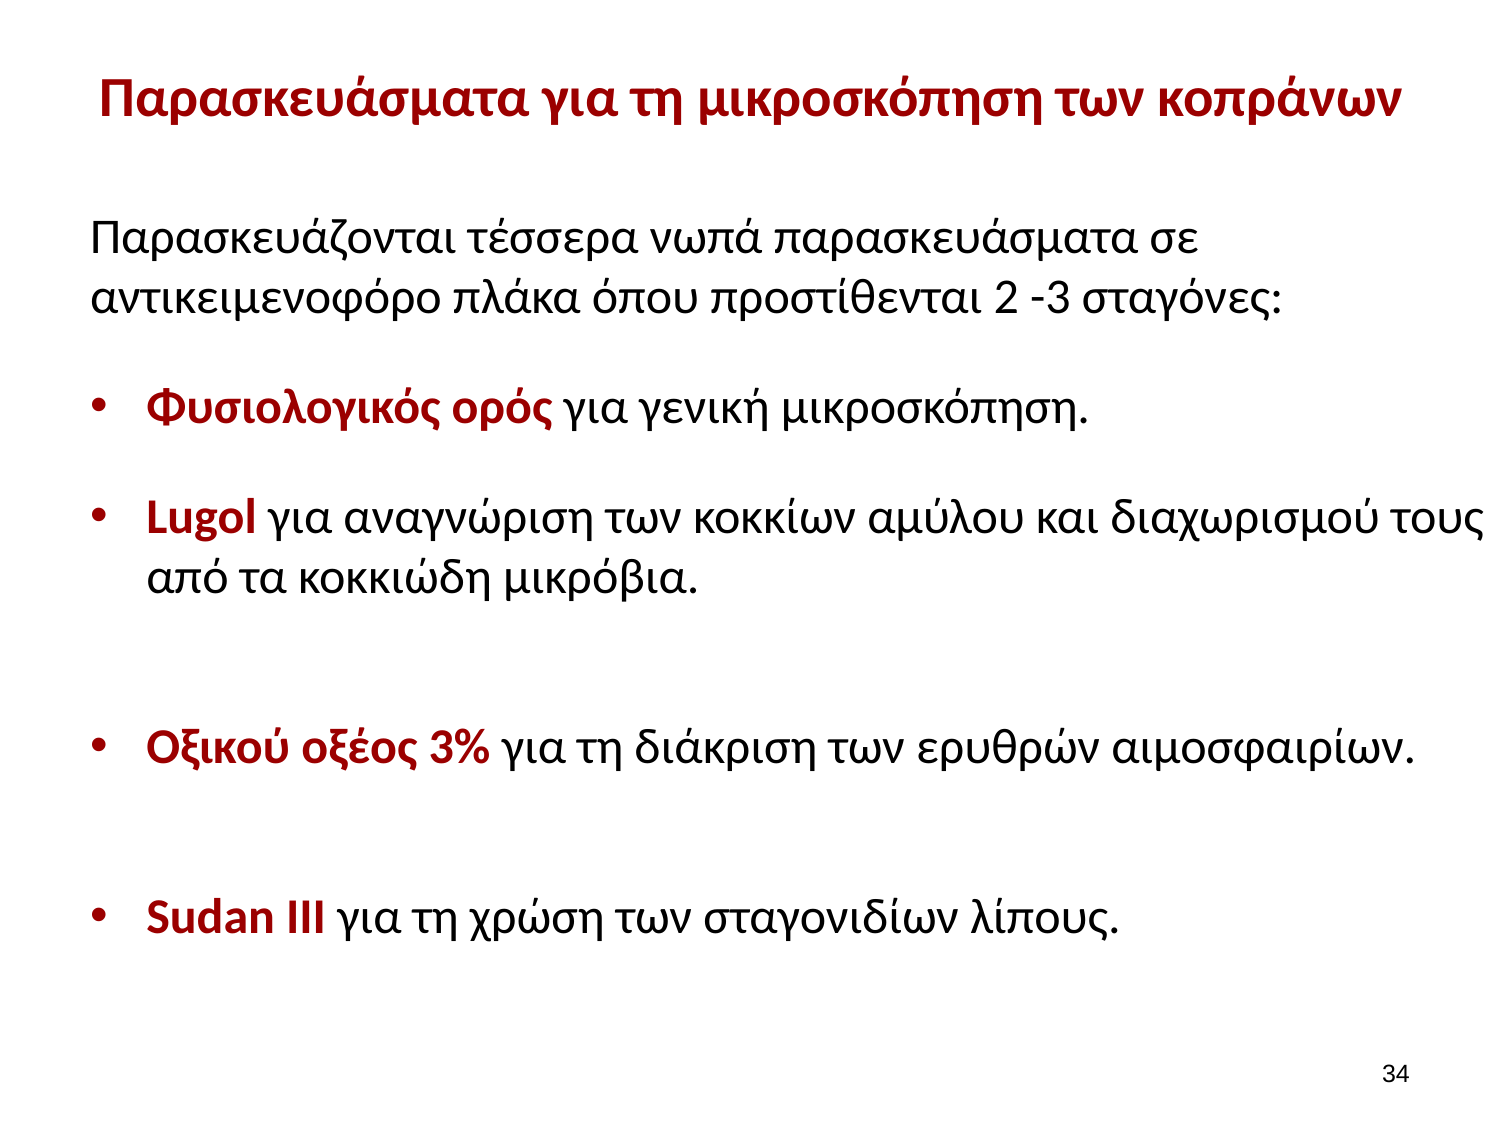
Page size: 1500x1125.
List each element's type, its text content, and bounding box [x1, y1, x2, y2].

list Παρασκευάζονται τέσσερα νωπά παρασκευάσματα σε αντικειμενοφόρο πλάκα όπου προστίθενται 2 -3 σταγόνες: Φυσιολογικός ορός για γενική μικροσκόπηση. Lugol για αναγνώριση των κοκκίων αμύλου και διαχωρισμού τους από τα κοκκιώδη μικρόβια. Οξικού οξέος 3% για τη διάκριση των ερυθρών αιμοσφαιρίων. Sudan III για τη χρώση των σταγονιδίων λίπους. [75, 196, 1500, 1024]
title Παρασκευάσματα για τη μικροσκόπηση των κοπράνων [76, 19, 1427, 169]
slide_number 33 [1074, 1042, 1425, 1103]
